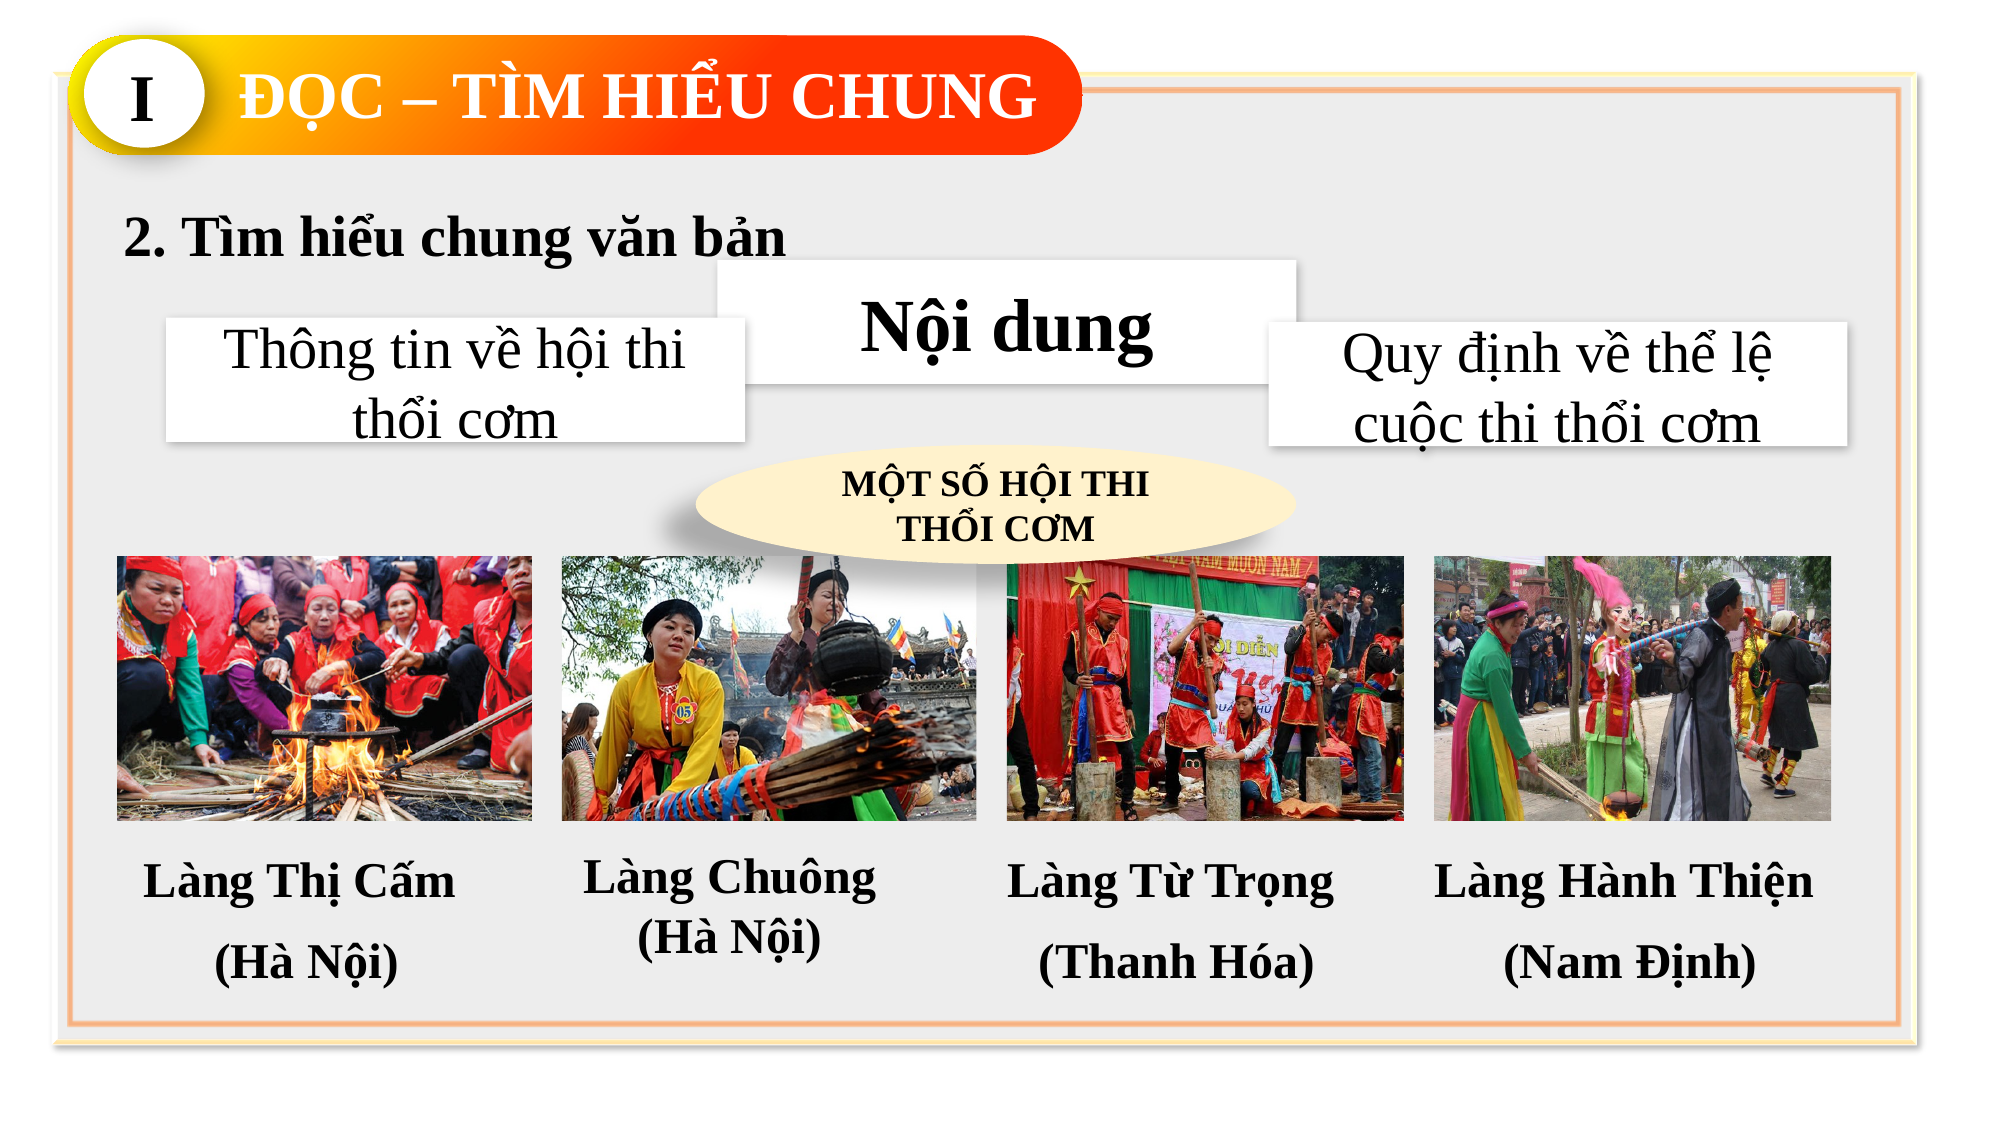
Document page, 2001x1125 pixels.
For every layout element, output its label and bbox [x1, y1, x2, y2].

text_box [68, 35, 1083, 155]
picture [43, 64, 1932, 1061]
